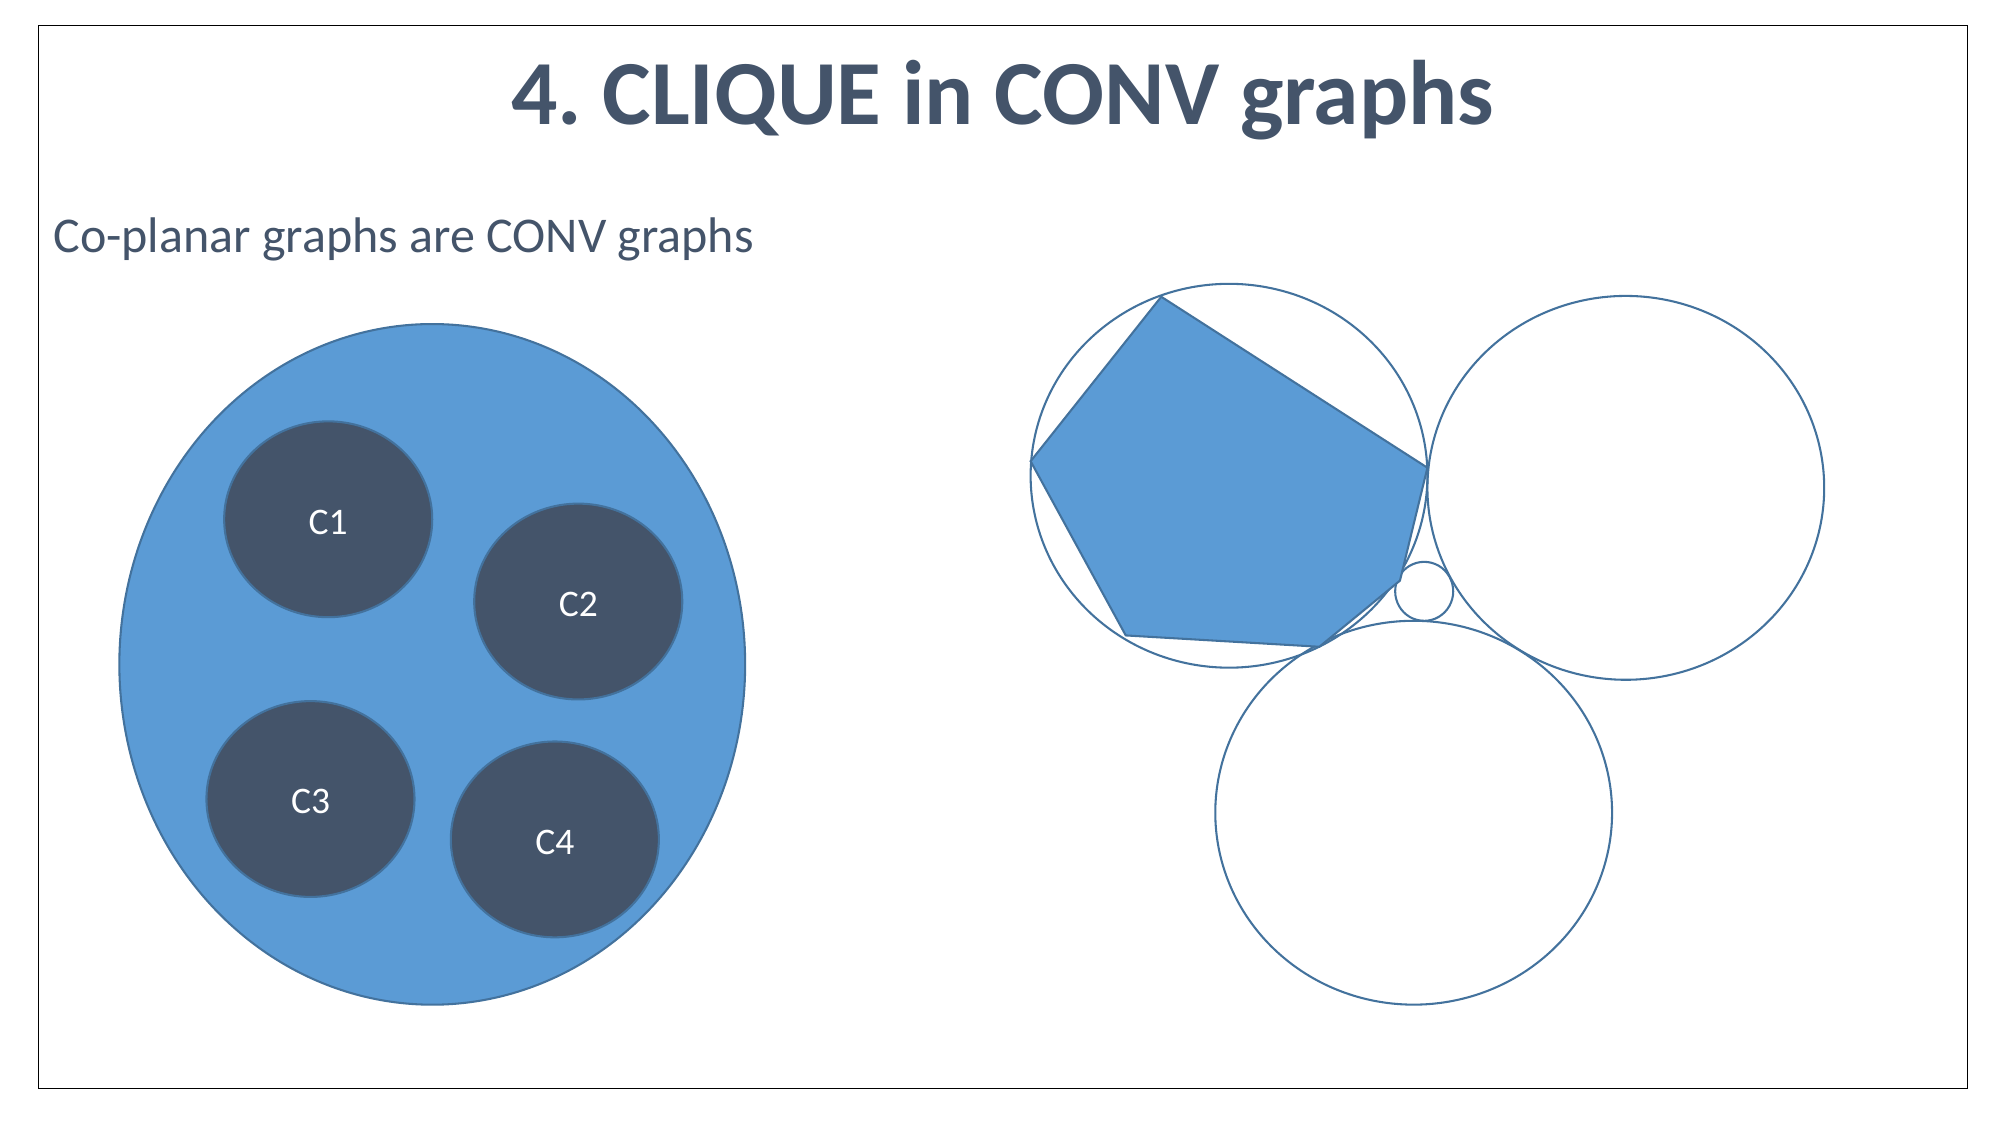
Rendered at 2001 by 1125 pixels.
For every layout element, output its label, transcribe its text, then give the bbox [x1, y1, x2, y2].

text_box [1030, 282, 1428, 465]
text_box [1339, 592, 1389, 633]
text_box [118, 323, 747, 1006]
text_box [1394, 560, 1455, 622]
text_box [1214, 619, 1614, 1006]
text_box [1405, 483, 1427, 567]
text_box C2 [473, 502, 684, 701]
text_box C3 [205, 700, 416, 898]
text_box 4. CLIQUE in CONV graphs Co-planar graphs are CONV graphs [38, 25, 1968, 1089]
text_box [1426, 294, 1826, 681]
text_box C1 [223, 420, 434, 619]
text_box [1029, 463, 1308, 669]
text_box C4 [449, 740, 660, 939]
text_box [1029, 295, 1429, 648]
